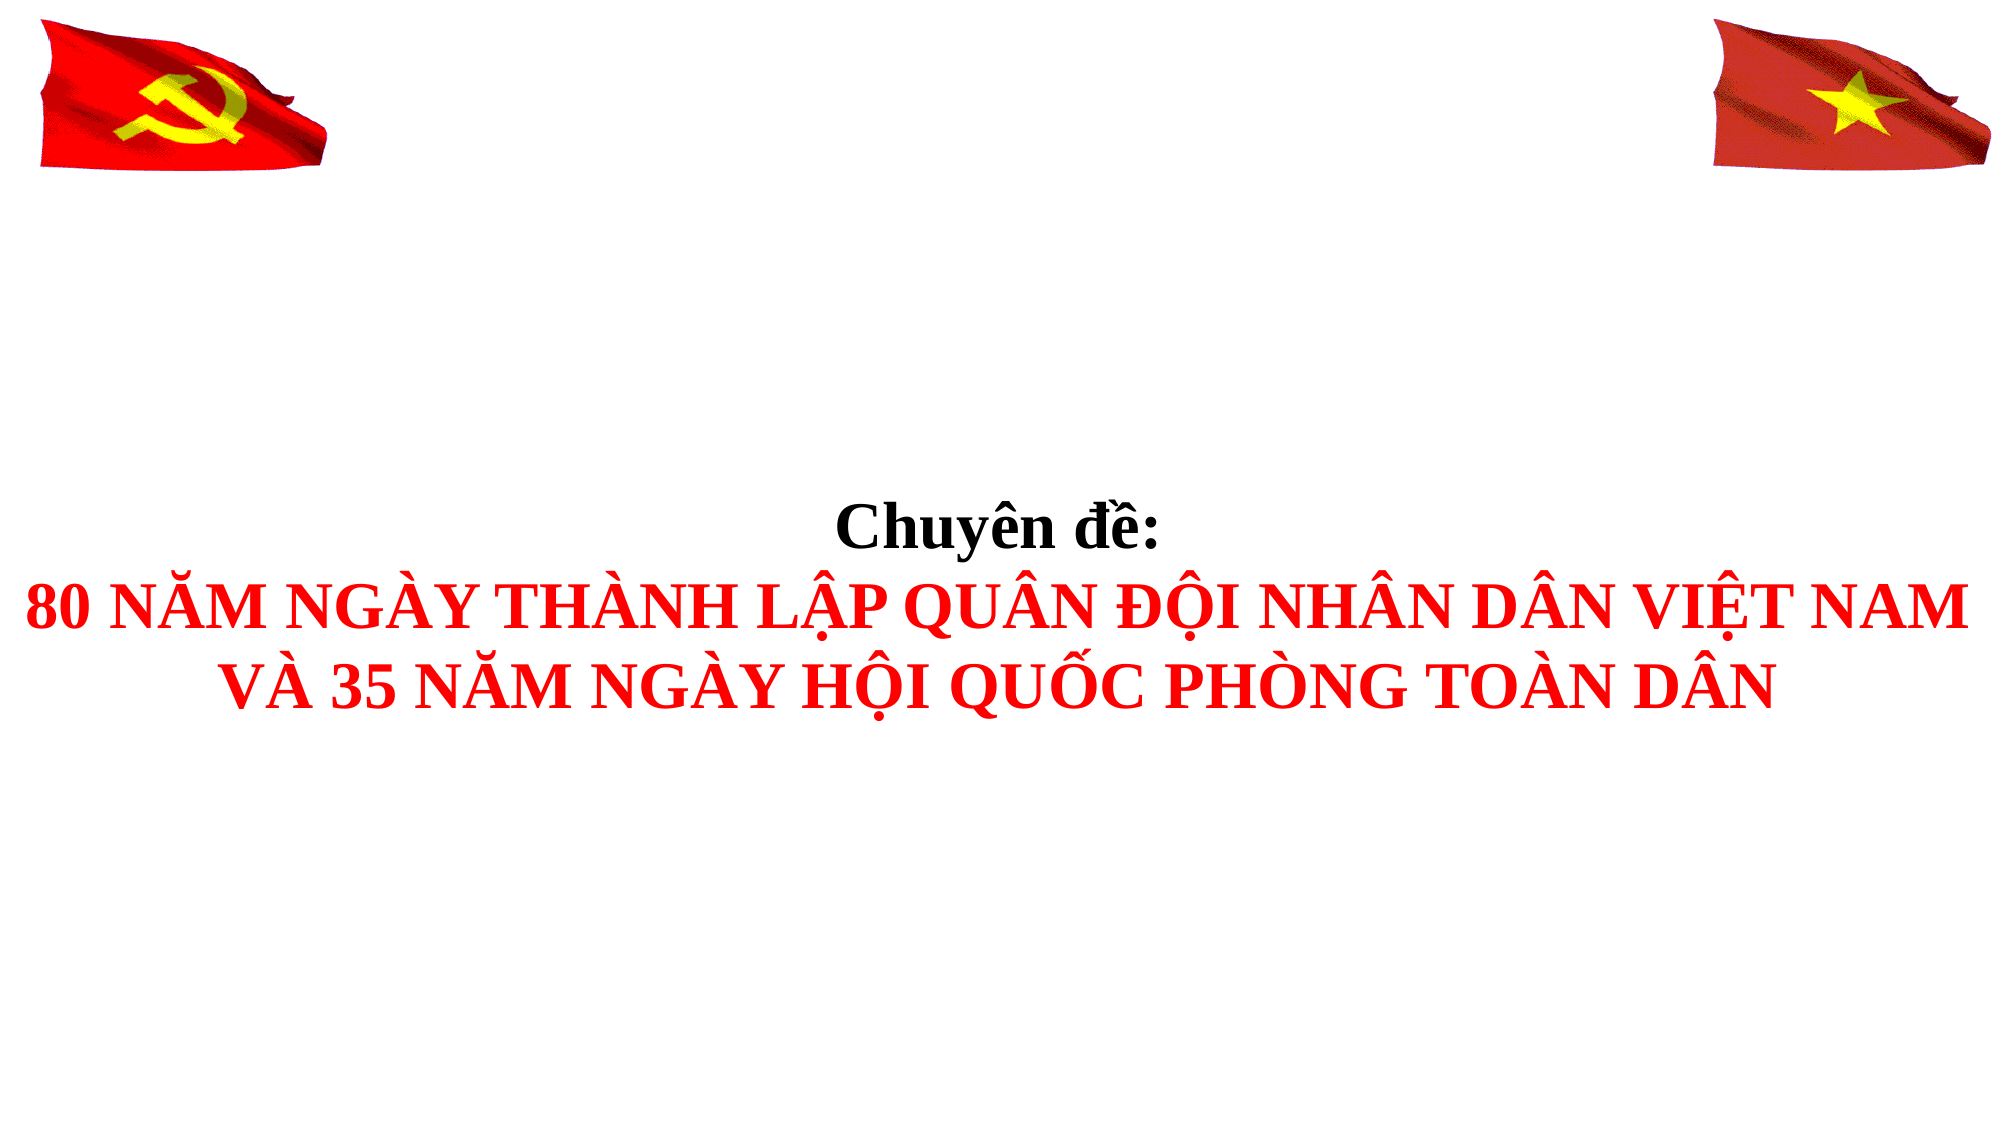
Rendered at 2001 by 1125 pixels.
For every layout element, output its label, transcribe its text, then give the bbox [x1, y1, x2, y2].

text_box Chuyên đề: 80 NĂM NGÀY THÀNH LẬP QUÂN ĐỘI NHÂN DÂN VIỆT NAM VÀ 35 NĂM NGÀY HỘI QUỐC PHÒNG TOÀN DÂN [0, 474, 1999, 787]
picture [1674, 0, 2000, 191]
picture [1, 0, 338, 192]
